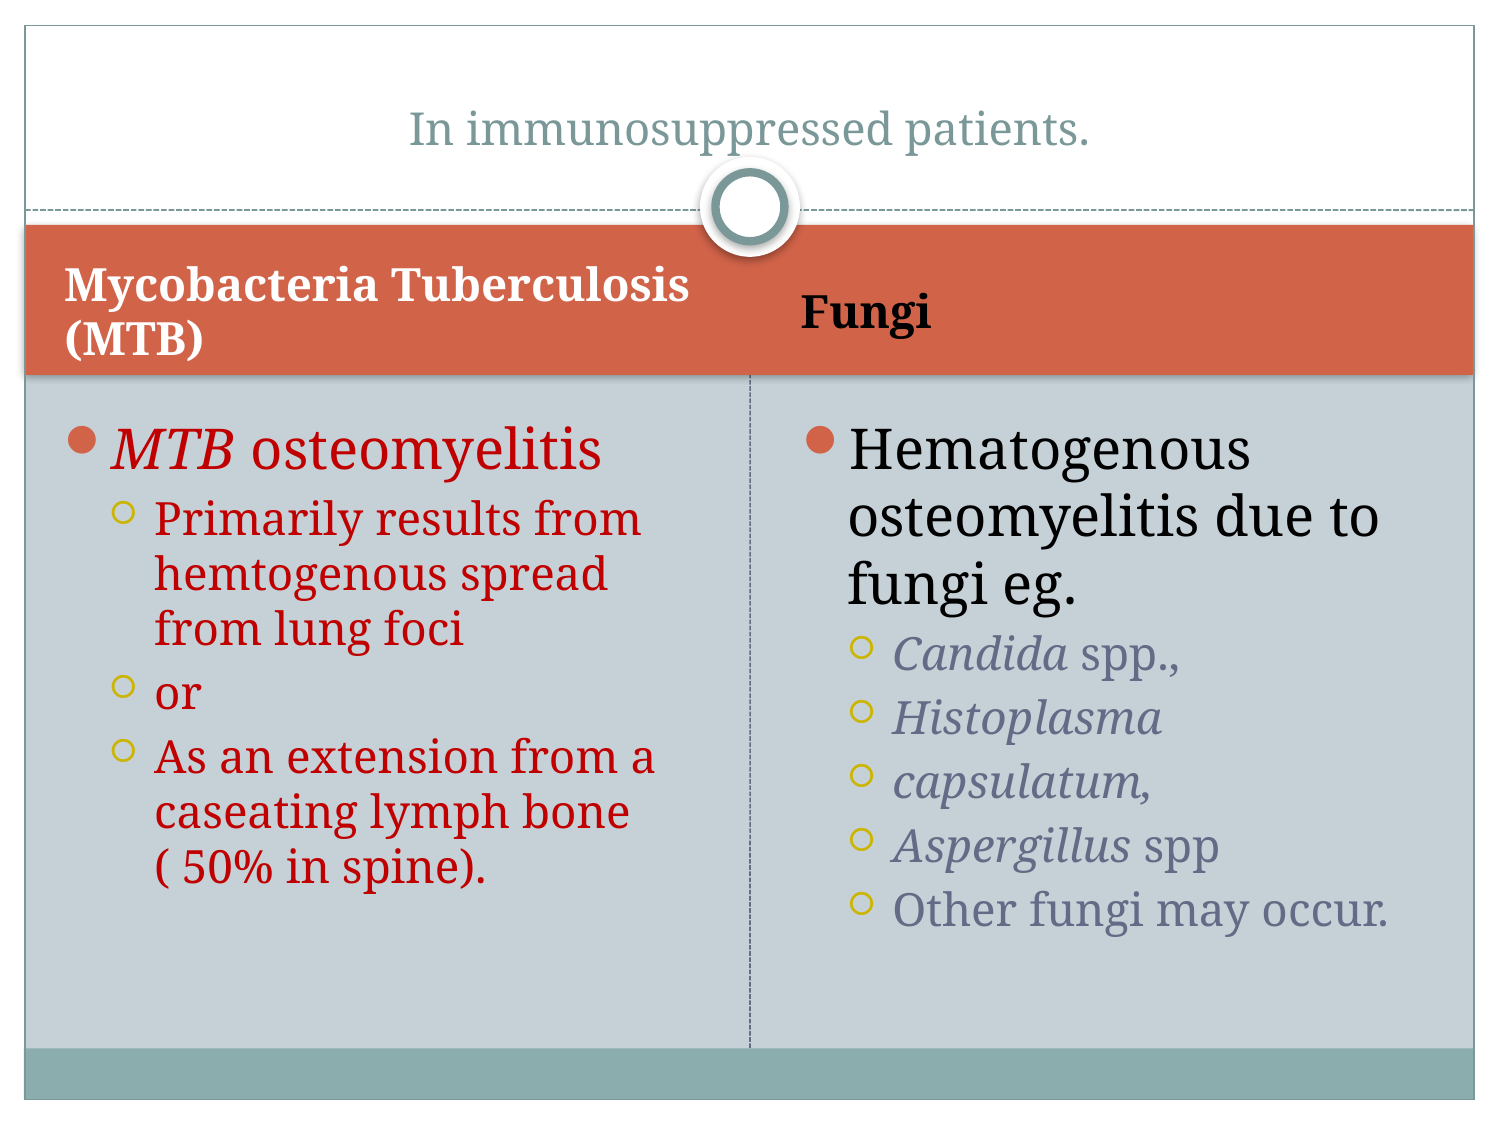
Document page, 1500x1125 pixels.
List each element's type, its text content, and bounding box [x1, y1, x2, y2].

list Fungi [785, 249, 1450, 371]
list Hematogenous osteomyelitis due to fungi eg. Candida spp., Histoplasma capsulatum, Aspergillus spp Other fungi may occur. [787, 405, 1450, 1033]
list Mycobacteria Tuberculosis (MTB) [48, 249, 714, 371]
title In immunosuppressed patients. [49, 37, 1450, 162]
list MTB osteomyelitis Primarily results from hemtogenous spread from lung foci or As an extension from a caseating lymph bone ( 50% in spine). [49, 405, 713, 1032]
